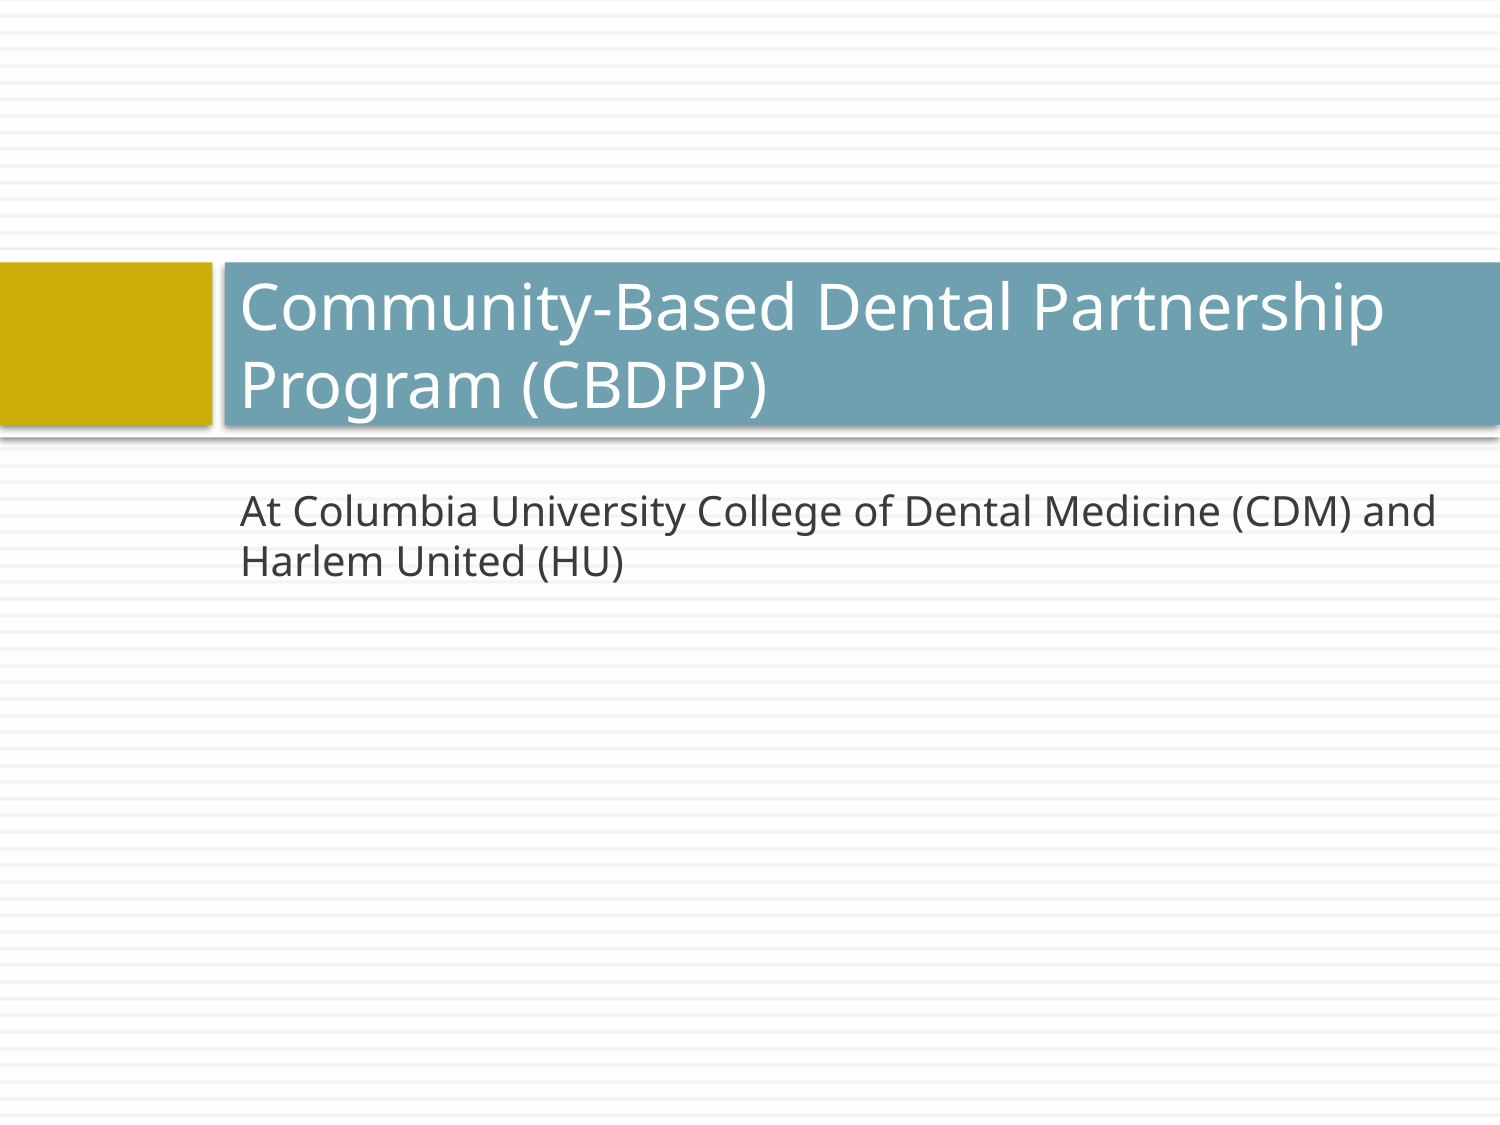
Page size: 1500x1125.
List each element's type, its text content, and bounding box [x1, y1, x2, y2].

list At Columbia University College of Dental Medicine (CDM) and Harlem United (HU) [225, 476, 1475, 723]
title Community-Based Dental Partnership Program (CBDPP) [225, 262, 1500, 425]
